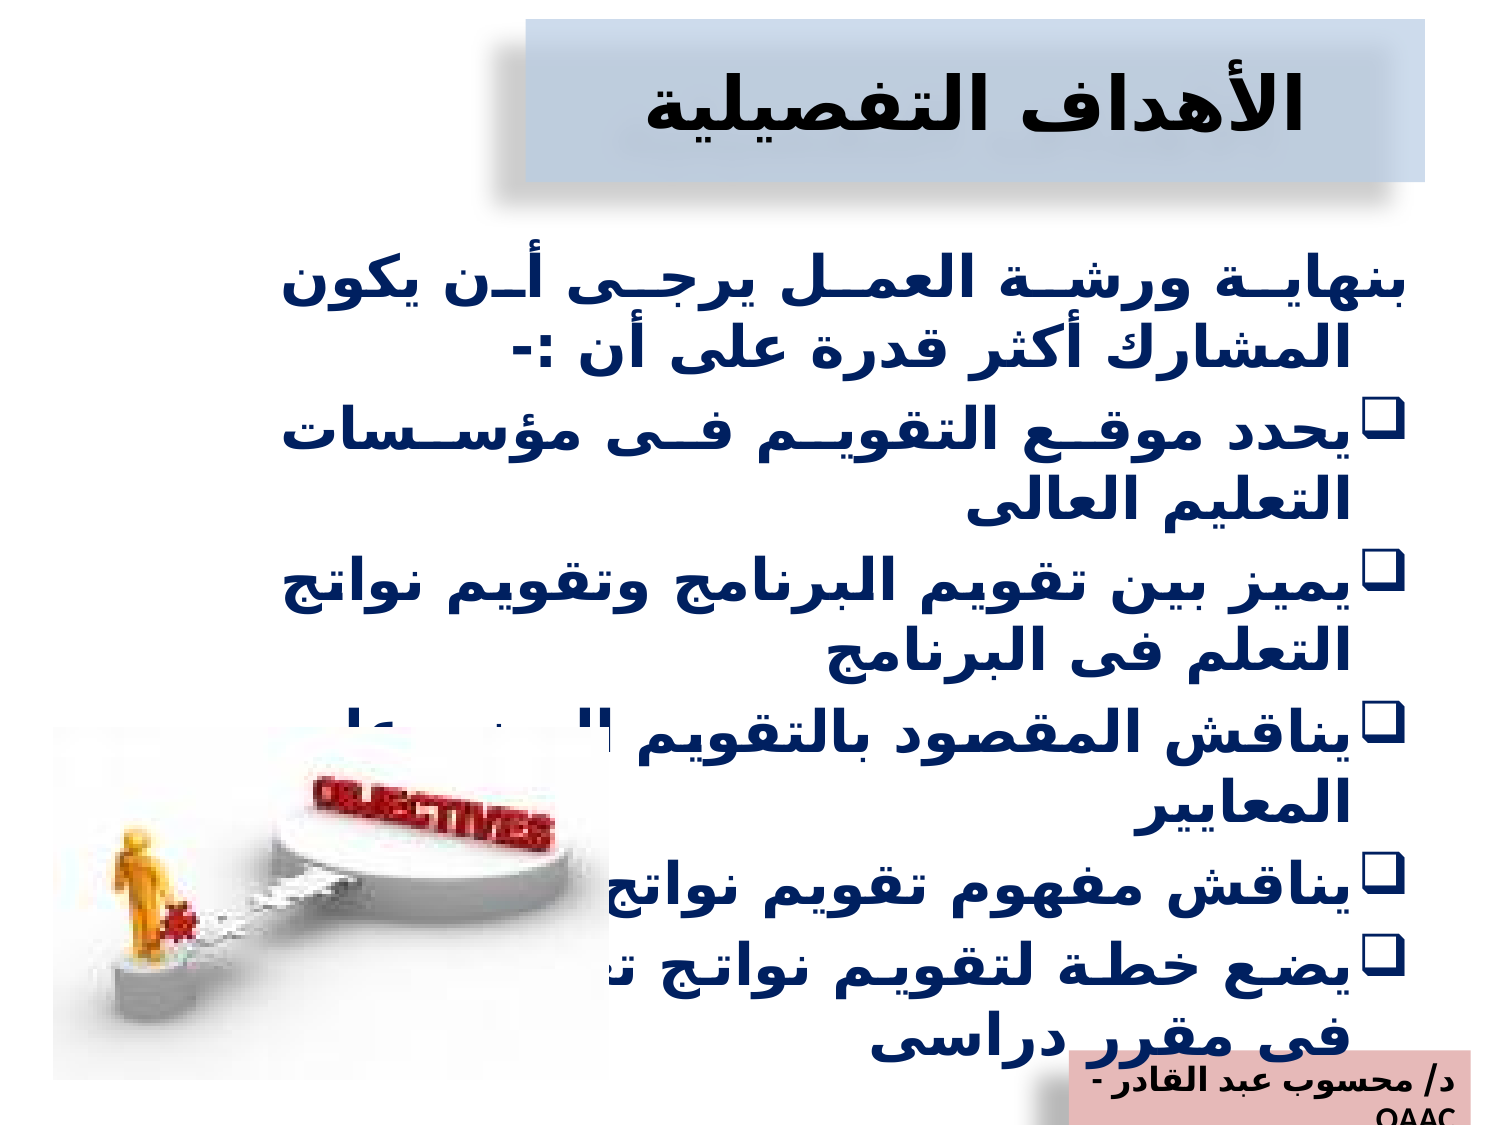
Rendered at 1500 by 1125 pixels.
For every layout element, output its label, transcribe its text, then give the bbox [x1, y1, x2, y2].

list بنهاية ورشة العمل يرجى أن يكون المشارك أكثر قدرة على أن :- يحدد موقع التقويم فى مؤسسات التعليم العالى يميز بين تقويم البرنامج وتقويم نواتج التعلم فى البرنامج يناقش المقصود بالتقويم المبنى على المعايير يناقش مفهوم تقويم نواتج التعلم يضع خطة لتقويم نواتج تعلم الطلاب فى مقرر دراسى [265, 231, 1425, 1005]
picture [52, 727, 609, 1080]
title الأهداف التفصيلية [525, 19, 1425, 183]
